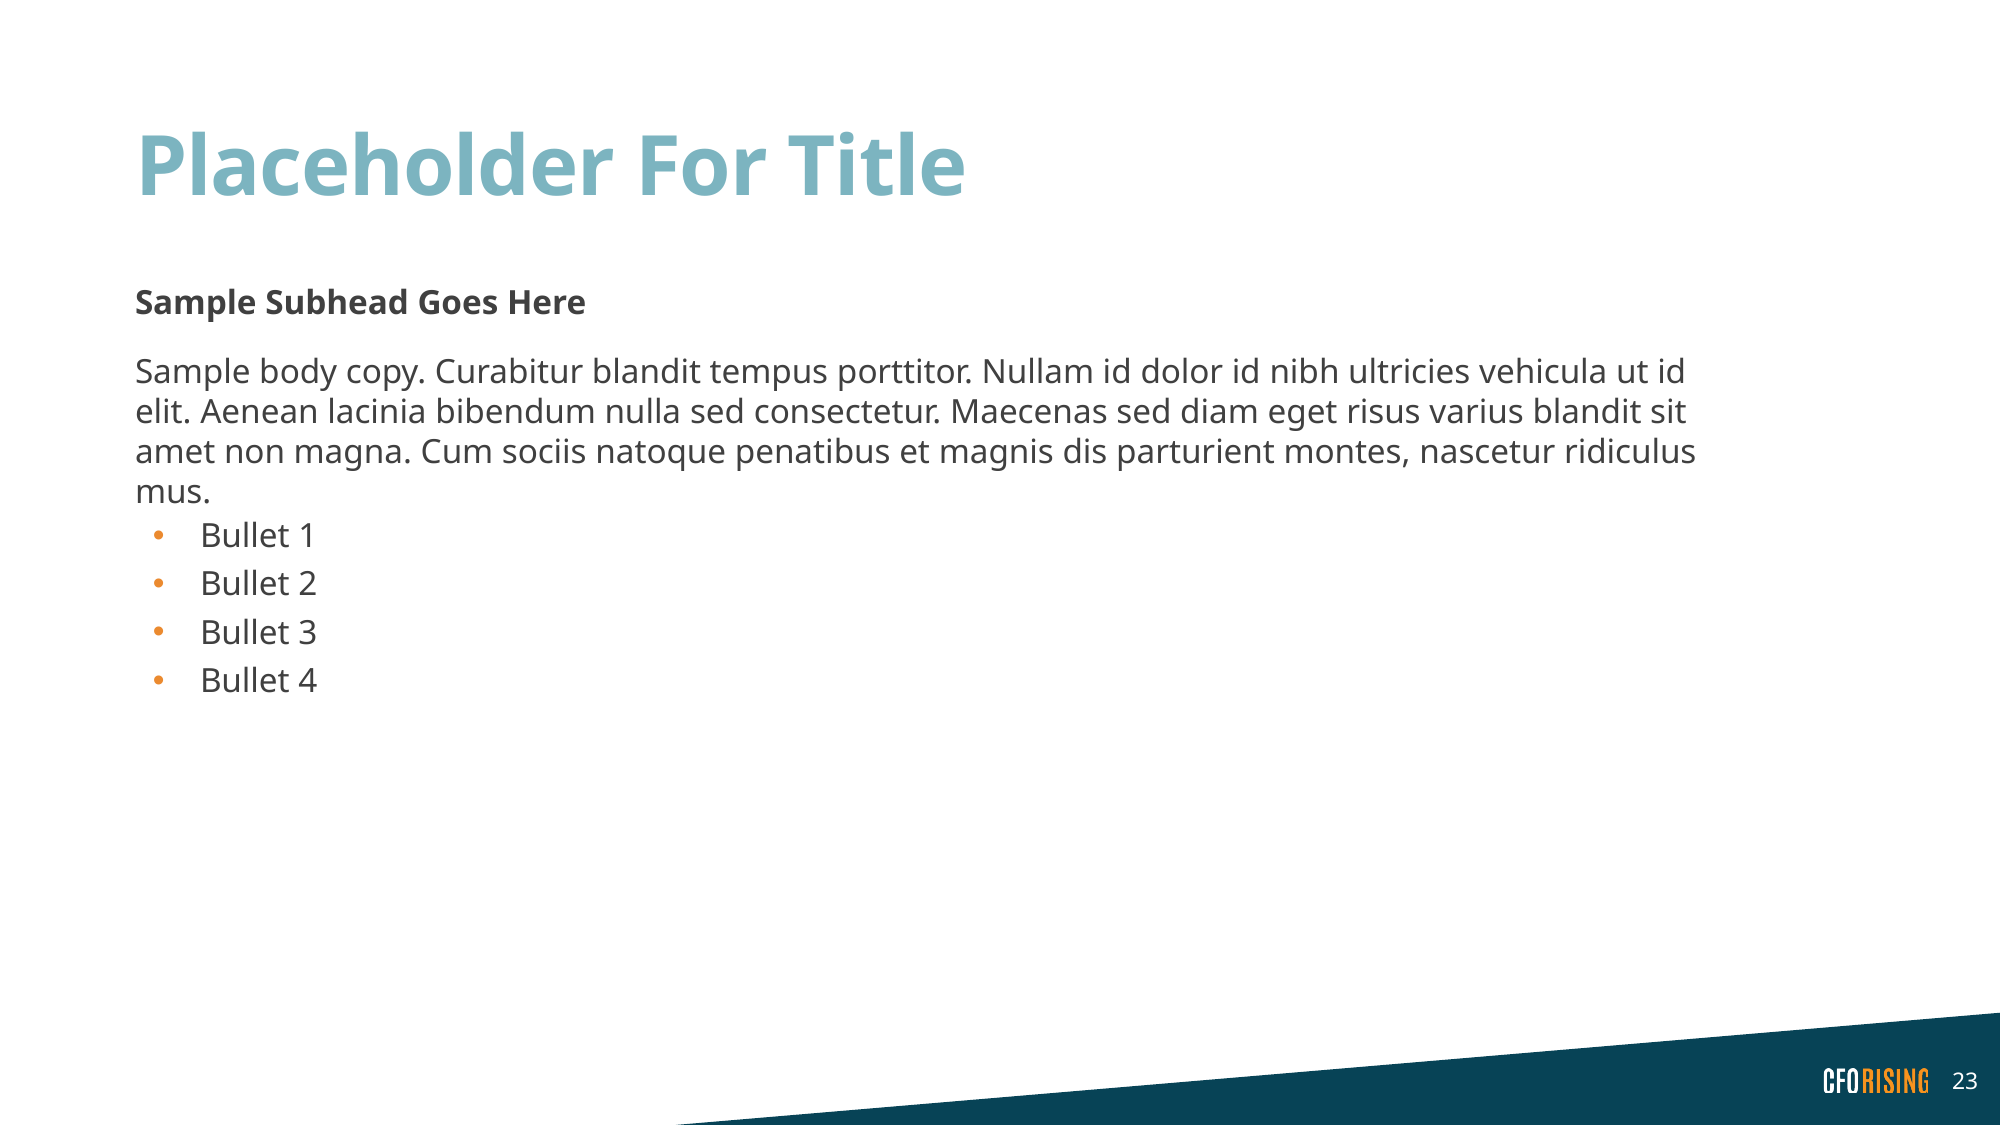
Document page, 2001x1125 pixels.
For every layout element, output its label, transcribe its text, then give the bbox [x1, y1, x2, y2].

slide_number 23 [1937, 1052, 2000, 1113]
list Sample Subhead Goes Here Sample body copy. Curabitur blandit tempus porttitor. Nullam id dolor id nibh ultricies vehicula ut id elit. Aenean lacinia bibendum nulla sed consectetur. Maecenas sed diam eget risus varius blandit sit amet non magna. Cum sociis natoque penatibus et magnis dis parturient montes, nascetur ridiculus mus. Bullet 1 Bullet 2 Bullet 3 Bullet 4 [120, 274, 1706, 934]
title Placeholder For Title [120, 83, 1793, 220]
